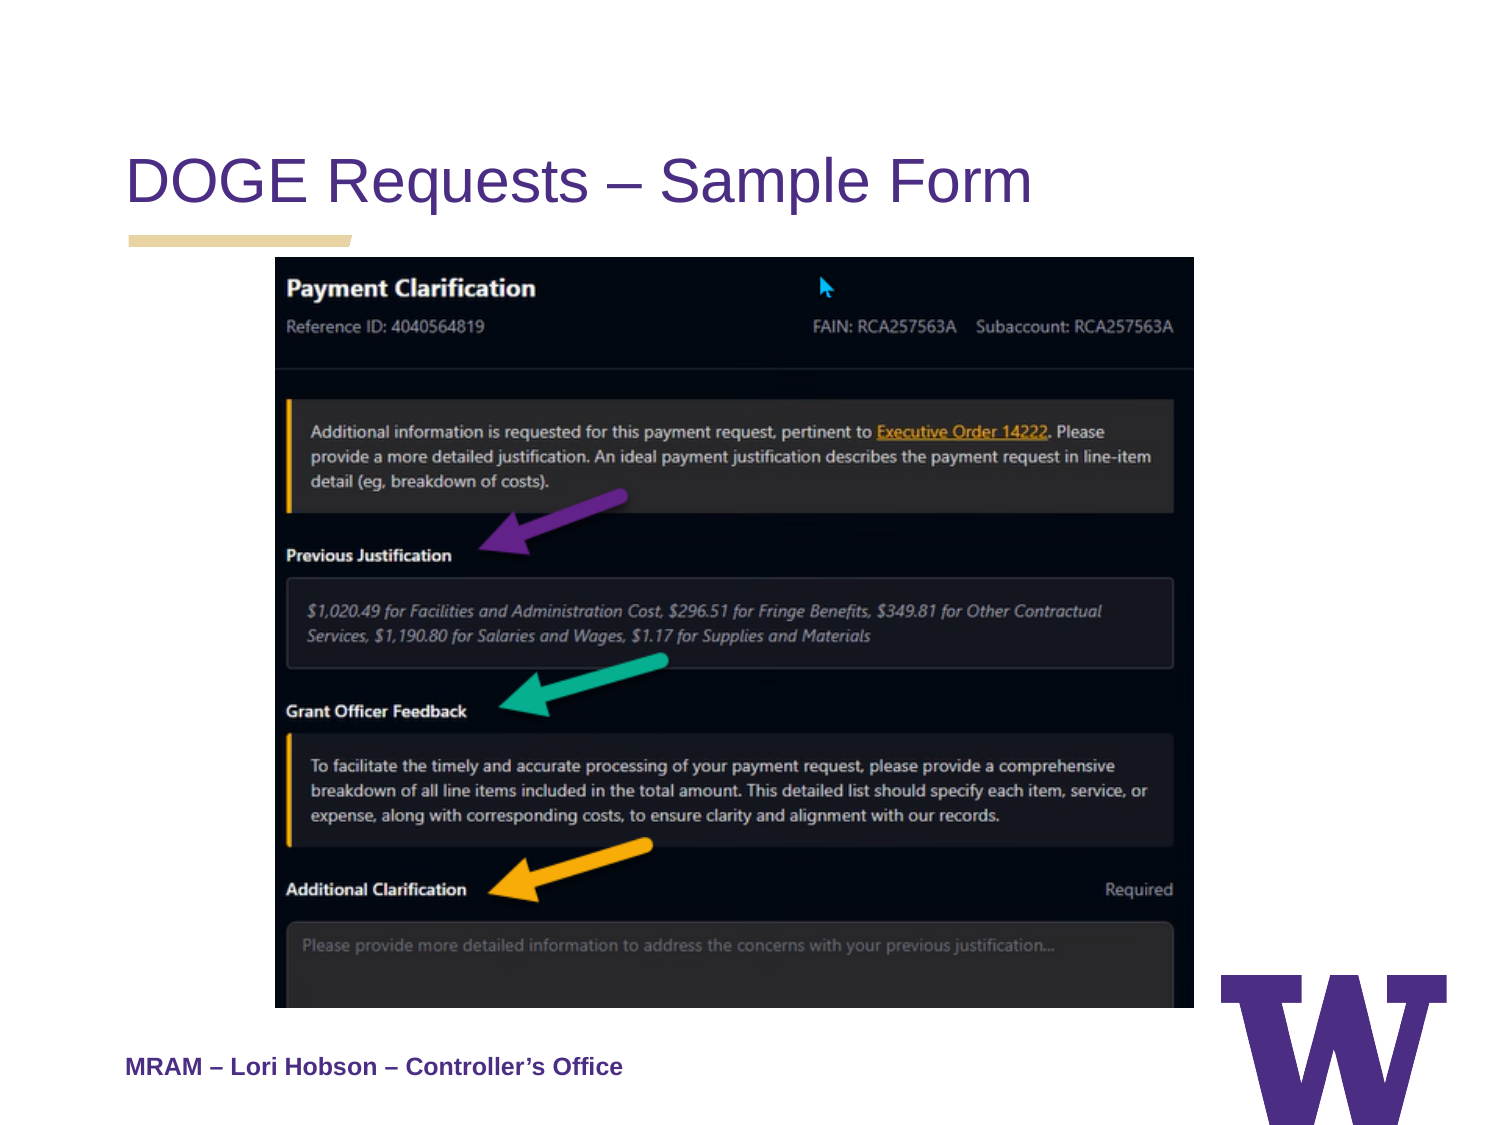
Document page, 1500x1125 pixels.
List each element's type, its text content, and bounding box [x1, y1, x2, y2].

text_box MRAM – Lori Hobson – Controller’s Office [110, 1033, 1297, 1088]
title DOGE Requests – Sample Form [110, 60, 1453, 224]
picture [1221, 975, 1447, 1125]
picture [274, 256, 1195, 1008]
picture [128, 235, 352, 247]
